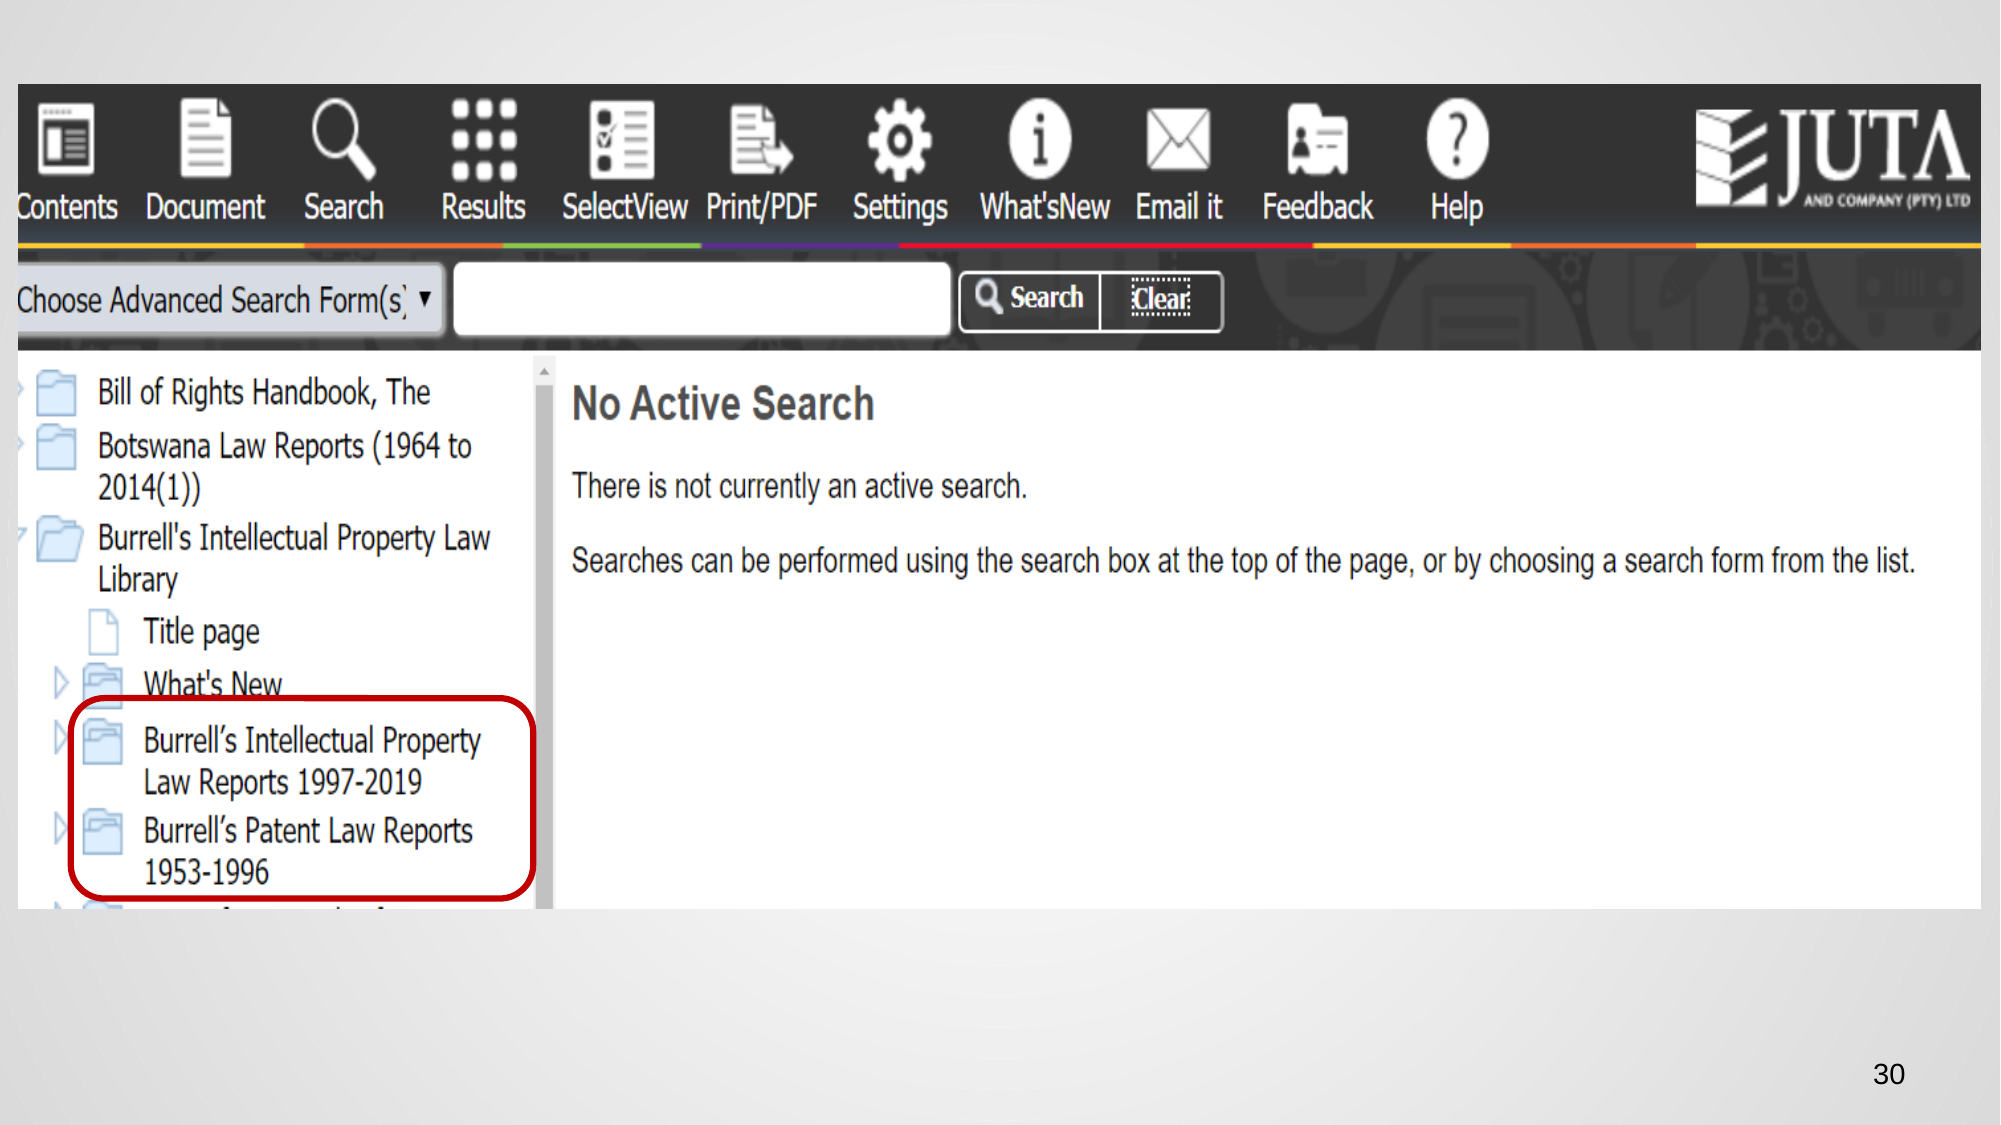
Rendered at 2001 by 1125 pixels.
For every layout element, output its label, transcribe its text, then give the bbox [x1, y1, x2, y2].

slide_number 30 [1868, 1042, 1992, 1103]
picture [18, 84, 1981, 909]
